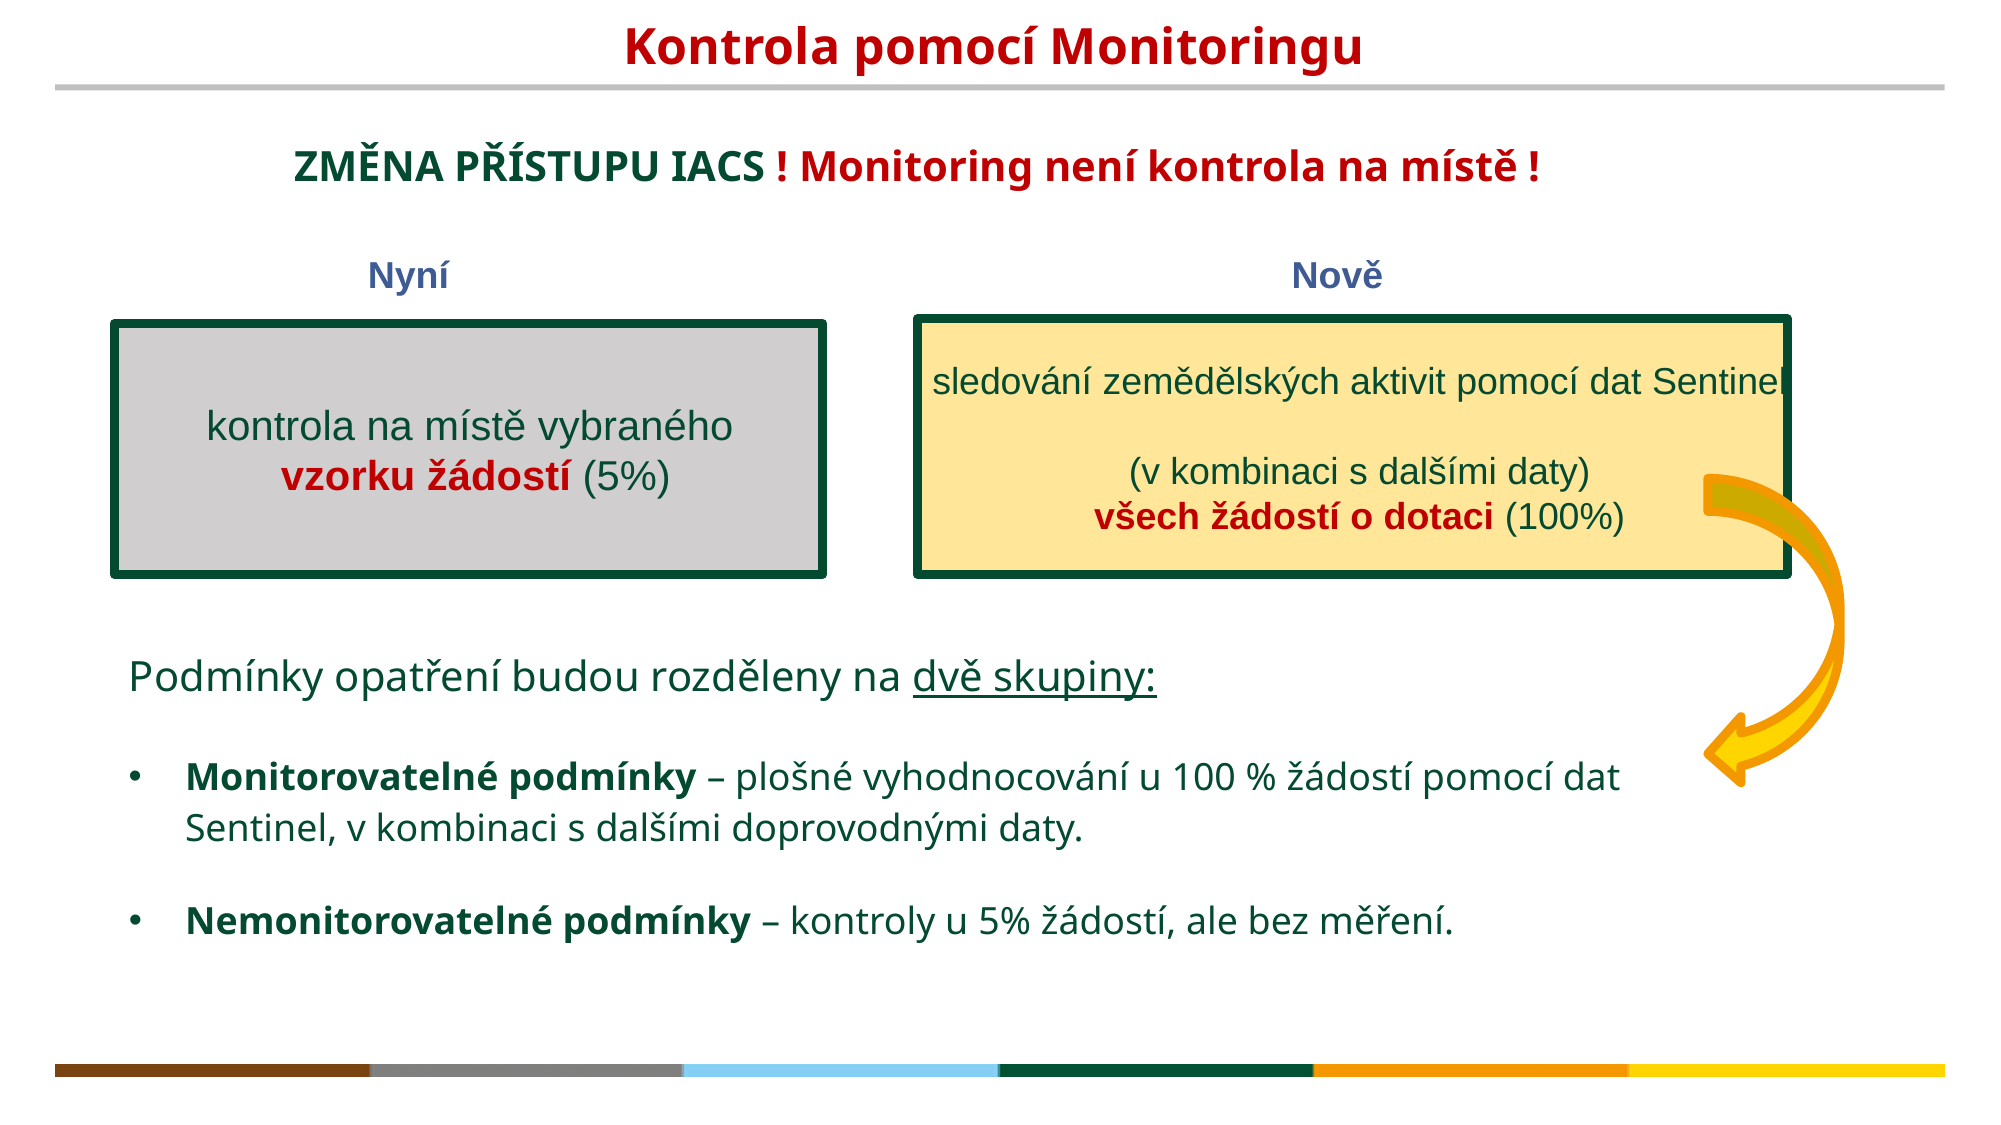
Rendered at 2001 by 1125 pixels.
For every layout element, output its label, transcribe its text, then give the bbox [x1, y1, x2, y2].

picture [55, 1064, 1945, 1077]
text_box ZMĚNA PŘÍSTUPU IACS ! Monitoring není kontrola na místě ! [279, 107, 1788, 198]
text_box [916, 243, 1788, 575]
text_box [113, 243, 824, 575]
text_box Monitorovatelné podmínky – plošné vyhodnocování u 100 % žádostí pomocí dat Sentinel, v kombinaci s dalšími doprovodnými daty. [114, 739, 1708, 857]
list Podmínky opatření budou rozděleny na dvě skupiny: [114, 635, 1556, 728]
text_box Nemonitorovatelné podmínky – kontroly u 5% žádostí, ale bez měření. [114, 883, 1674, 950]
title Kontrola pomocí Monitoringu [279, 3, 1709, 95]
text_box [1708, 503, 1845, 788]
